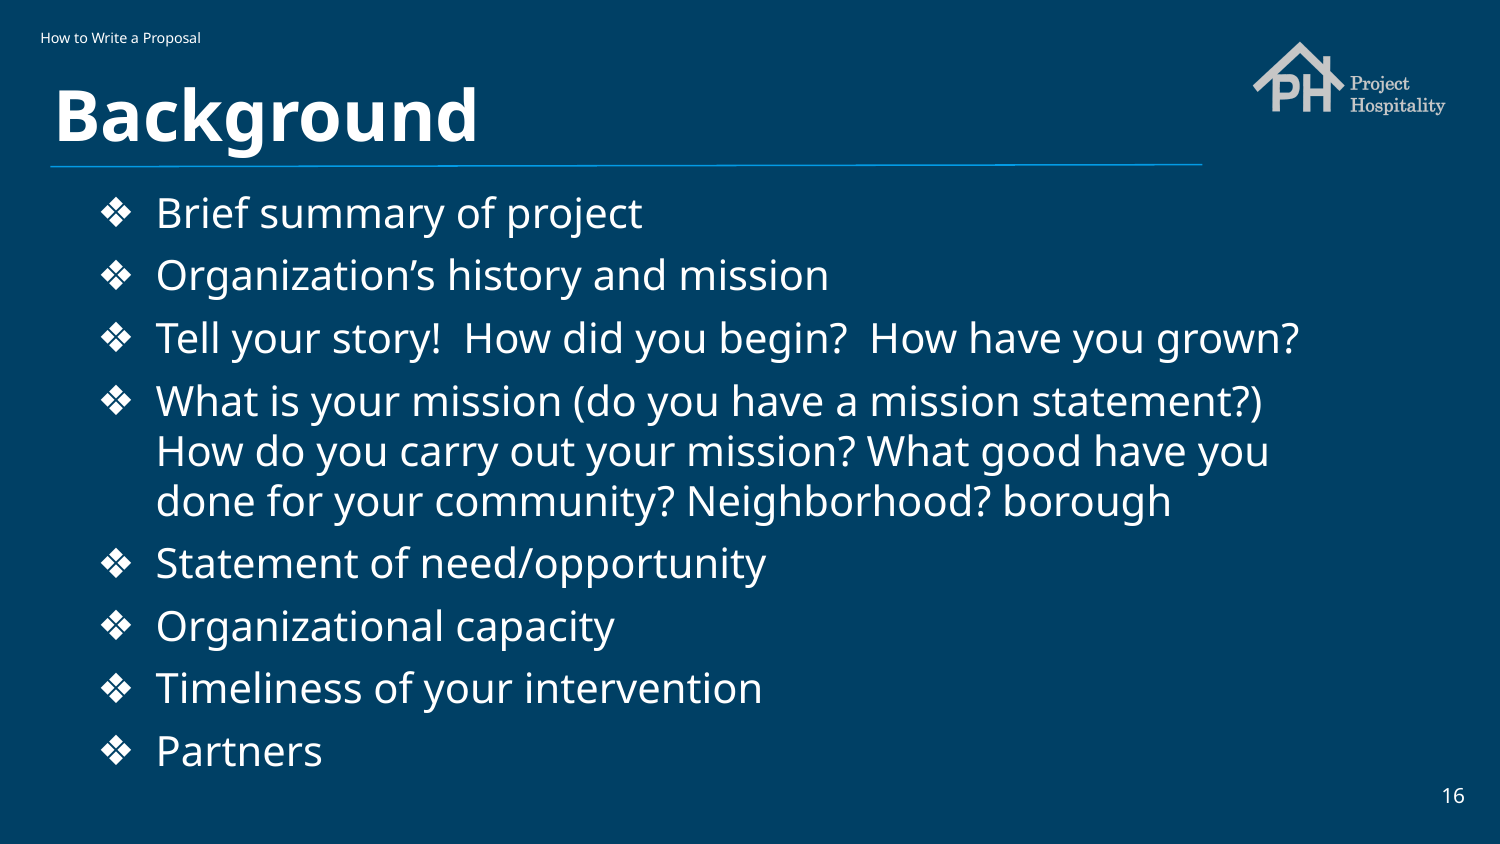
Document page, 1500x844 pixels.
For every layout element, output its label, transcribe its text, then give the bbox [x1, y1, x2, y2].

title How to Write a Proposal [25, 13, 580, 82]
title Brief summary of project Organization’s history and mission Tell your story! How did you begin? How have you grown? What is your mission (do you have a mission statement?) How do you carry out your mission? What good have you done for your community? Neighborhood? borough Statement of need/opportunity Organizational capacity Timeliness of your intervention Partners [65, 171, 1320, 675]
text_box Background [38, 55, 891, 171]
slide_number 16 [1389, 764, 1480, 830]
picture [1248, 1, 1449, 152]
